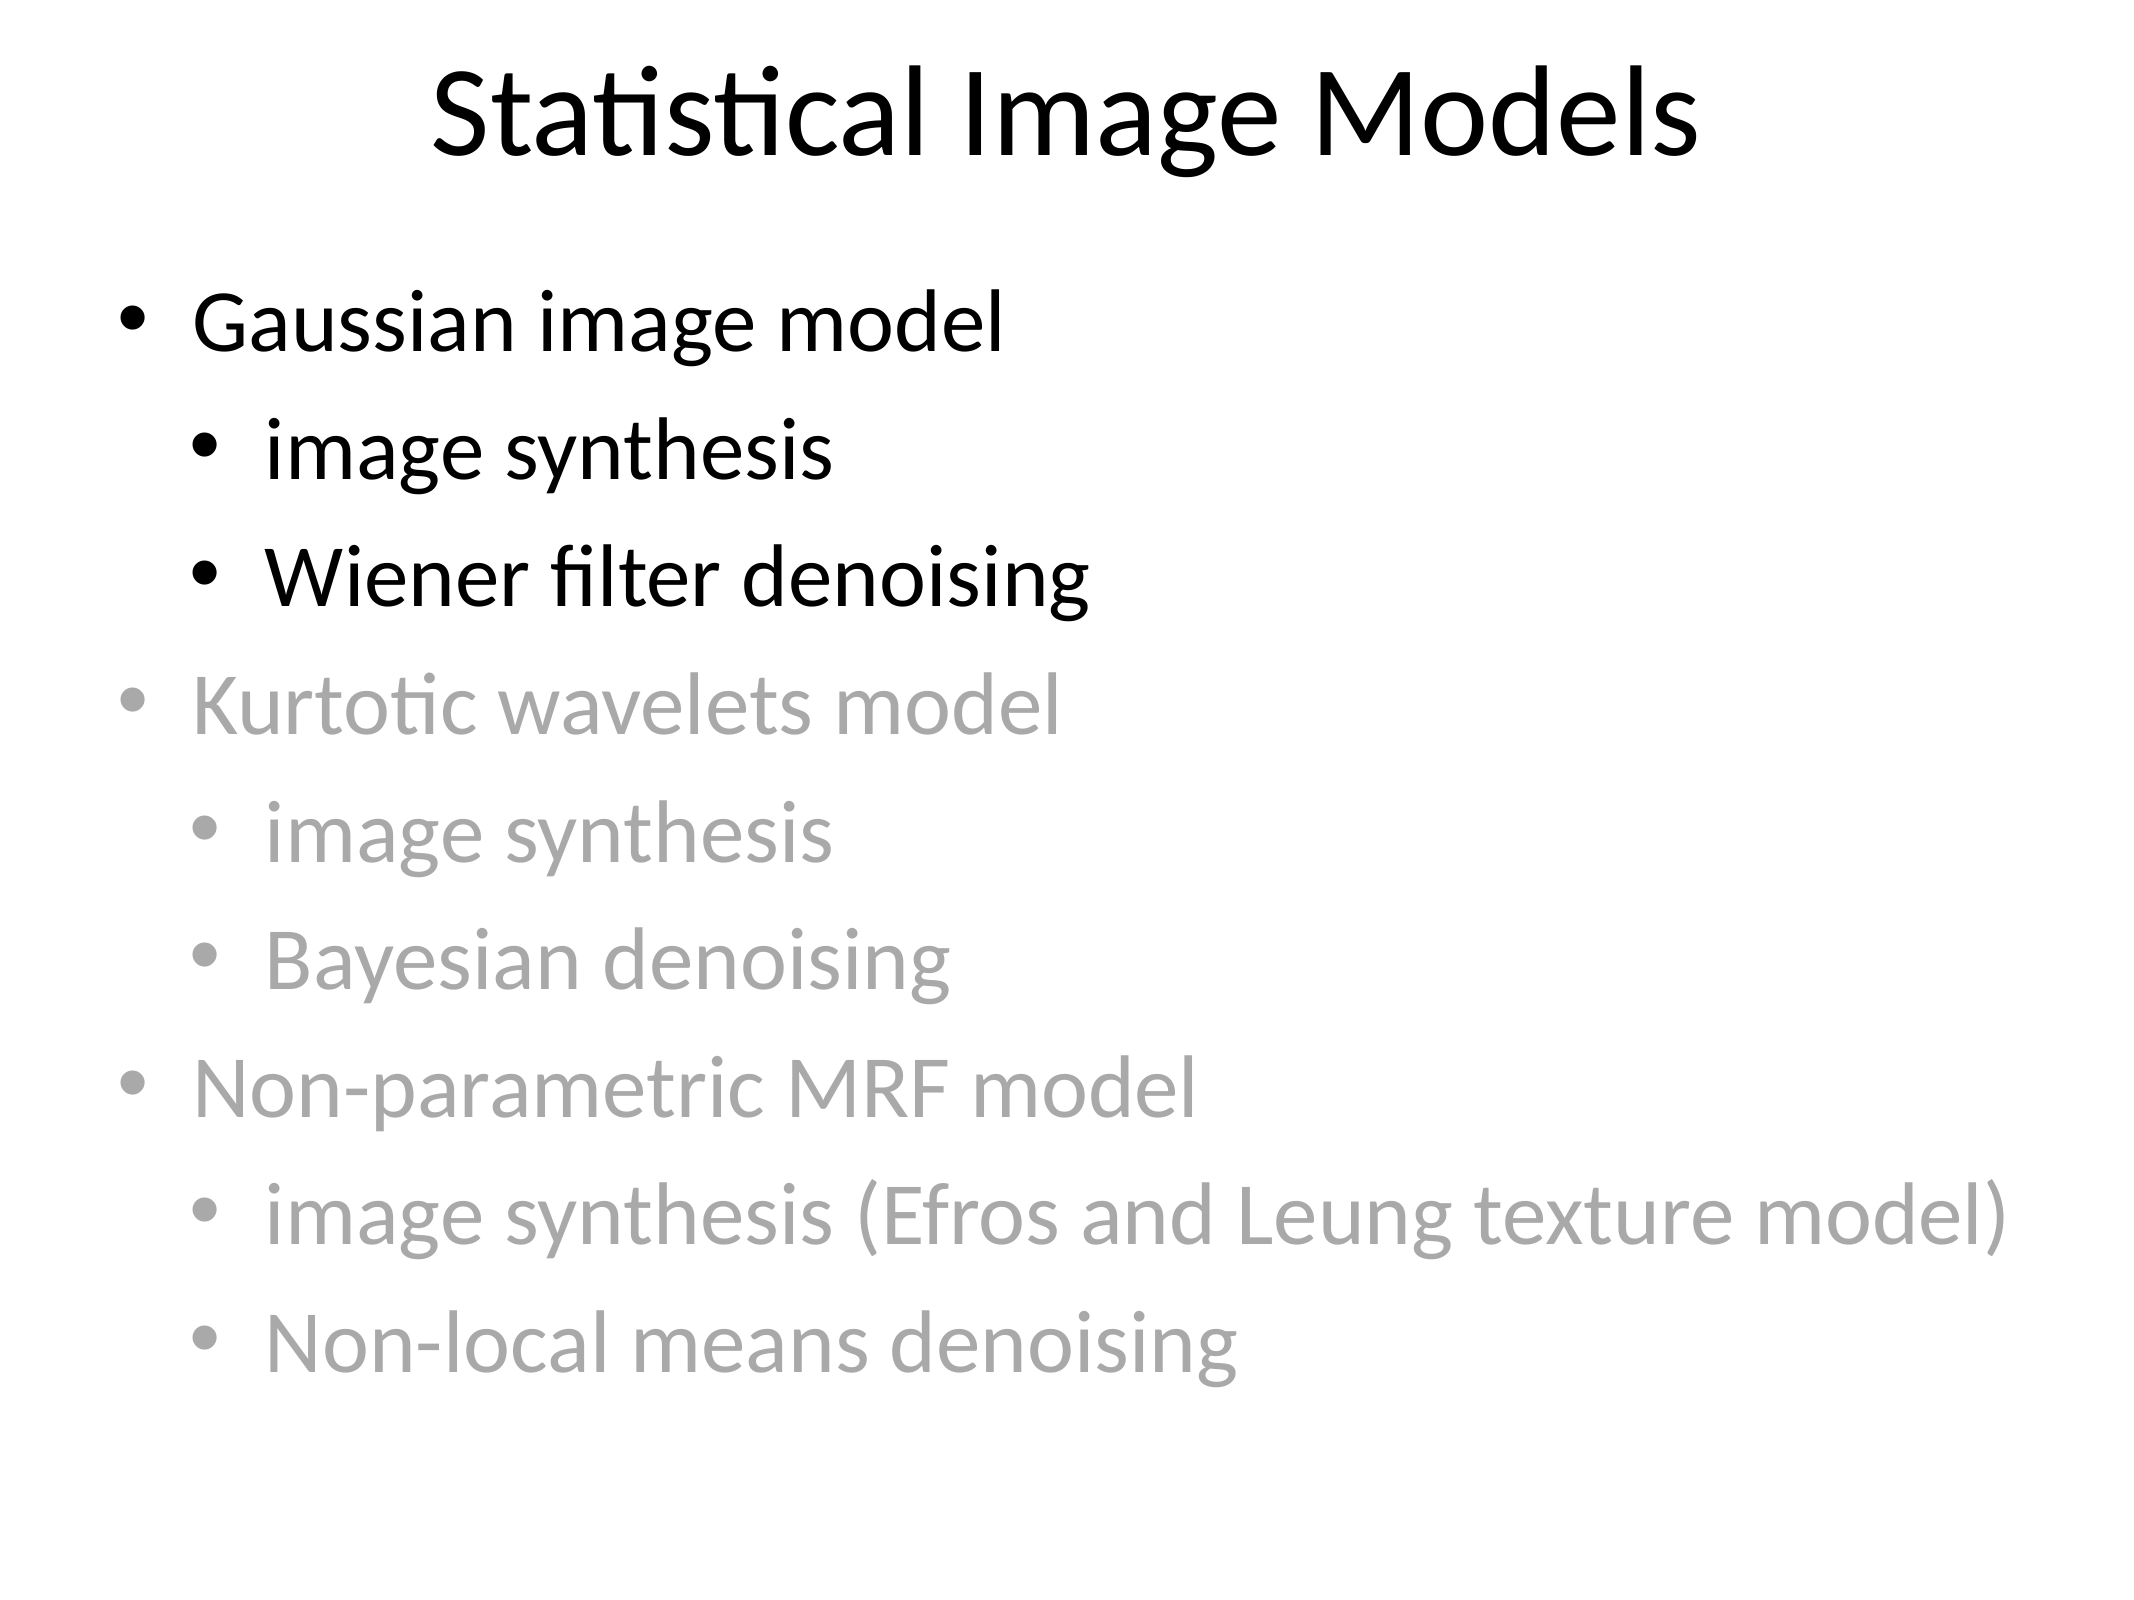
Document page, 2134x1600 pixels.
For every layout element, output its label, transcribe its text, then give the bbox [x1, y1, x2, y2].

title Statistical Image Models [106, 0, 2028, 209]
list Gaussian image model image synthesis Wiener filter denoising Kurtotic wavelets model image synthesis Bayesian denoising Non-parametric MRF model image synthesis (Efros and Leung texture model) Non-local means denoising [106, 251, 2028, 1430]
